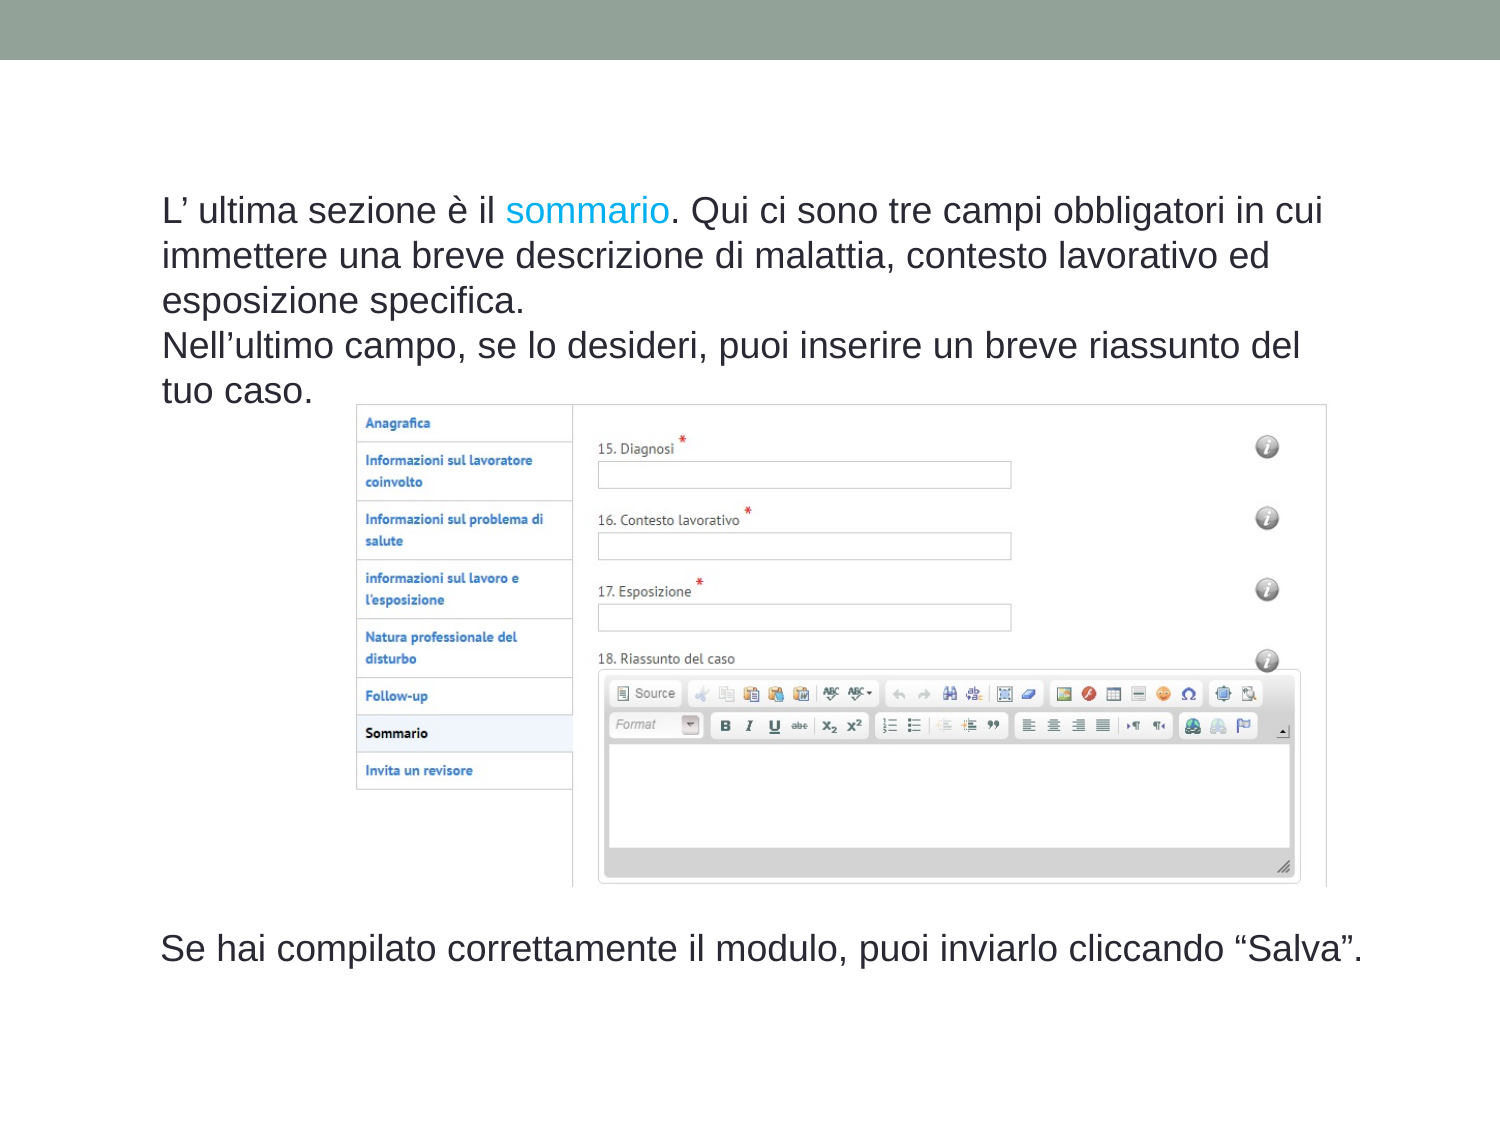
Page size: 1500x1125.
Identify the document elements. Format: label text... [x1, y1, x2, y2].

text_box L’ ultima sezione è il sommario. Qui ci sono tre campi obbligatori in cui immettere una breve descrizione di malattia, contesto lavorativo ed esposizione specifica. Nell’ultimo campo, se lo desideri, puoi inserire un breve riassunto del tuo caso. [147, 178, 1365, 419]
text_box Se hai compilato correttamente il modulo, puoi inviarlo cliccando “Salva”. [145, 916, 1412, 977]
picture [354, 401, 1332, 888]
